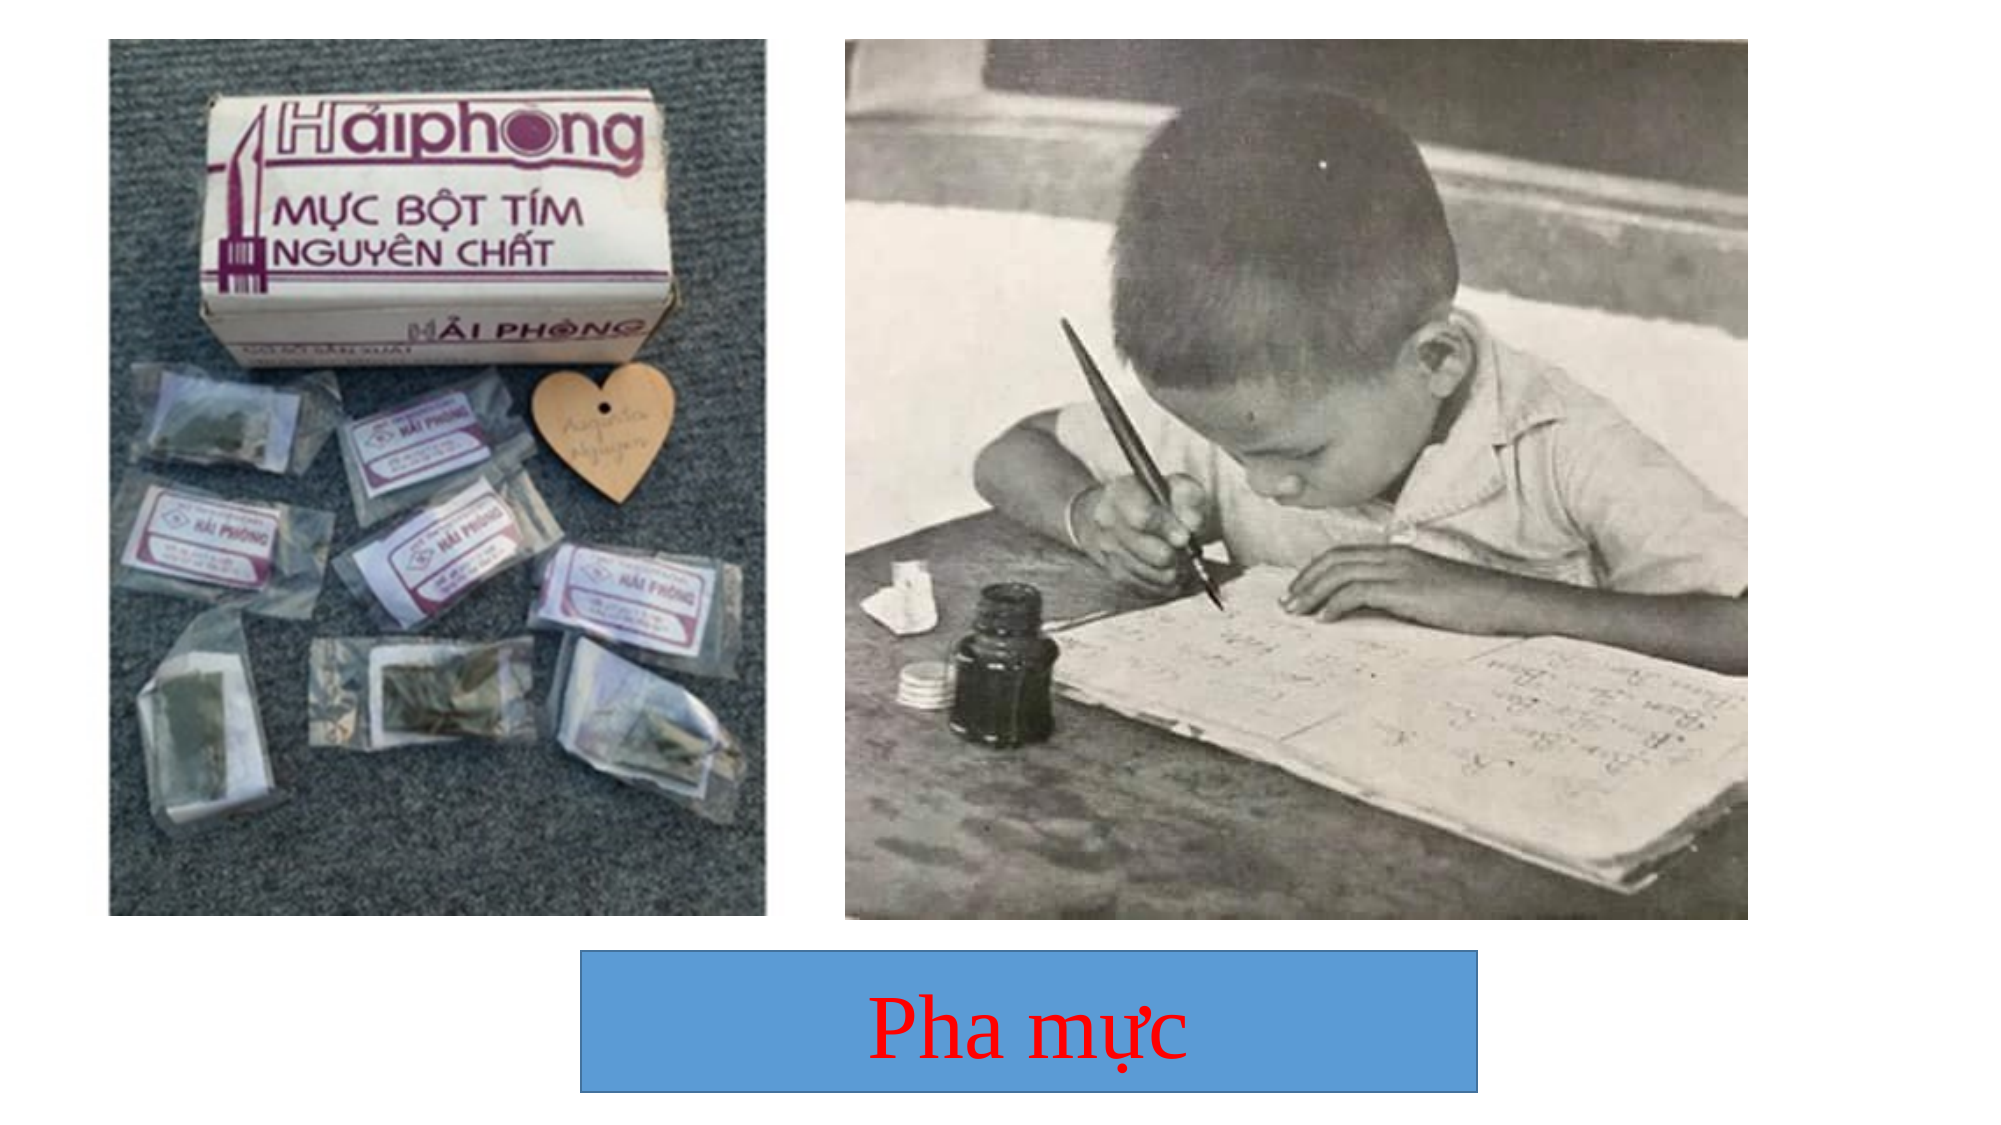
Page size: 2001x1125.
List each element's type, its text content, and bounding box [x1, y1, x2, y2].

picture [0, 39, 1748, 920]
text_box Pha mực [580, 950, 1478, 1093]
